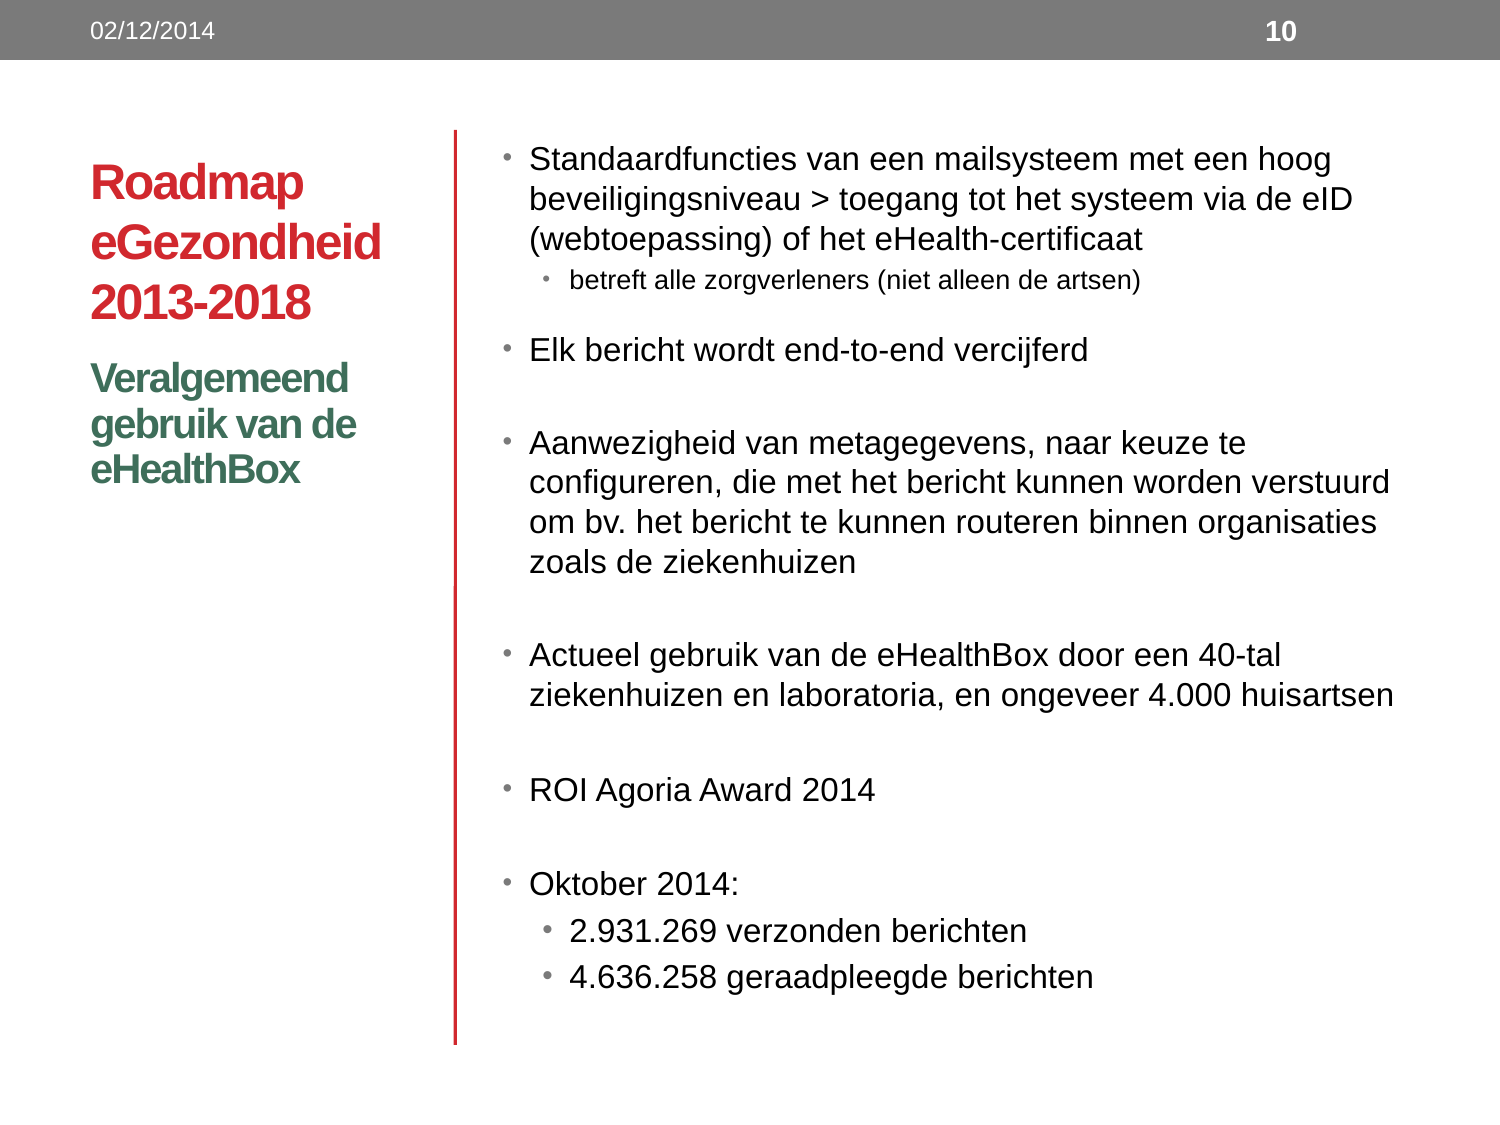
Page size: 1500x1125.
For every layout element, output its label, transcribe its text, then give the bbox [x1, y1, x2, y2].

list Veralgemeend gebruik van de eHealthBox [75, 349, 426, 1046]
list Standaardfuncties van een mailsysteem met een hoog beveiligingsniveau > toegang tot het systeem via de eID (webtoepassing) of het eHealth-certificaat betreft alle zorgverleners (niet alleen de artsen) Elk bericht wordt end-to-end vercijferd Aanwezigheid van metagegevens, naar keuze te configureren, die met het bericht kunnen worden verstuurd om bv. het bericht te kunnen routeren binnen organisaties zoals de ziekenhuizen Actueel gebruik van de eHealthBox door een 40-tal ziekenhuizen en laboratoria, en ongeveer 4.000 huisartsen ROI Agoria Award 2014 Oktober 2014: 2.931.269 verzonden berichten 4.636.258 geraadpleegde berichten [487, 129, 1425, 1045]
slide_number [75, 3, 550, 57]
title Roadmap eGezondheid 2013-2018 [75, 129, 426, 337]
slide_number 10 [1250, 3, 1425, 57]
